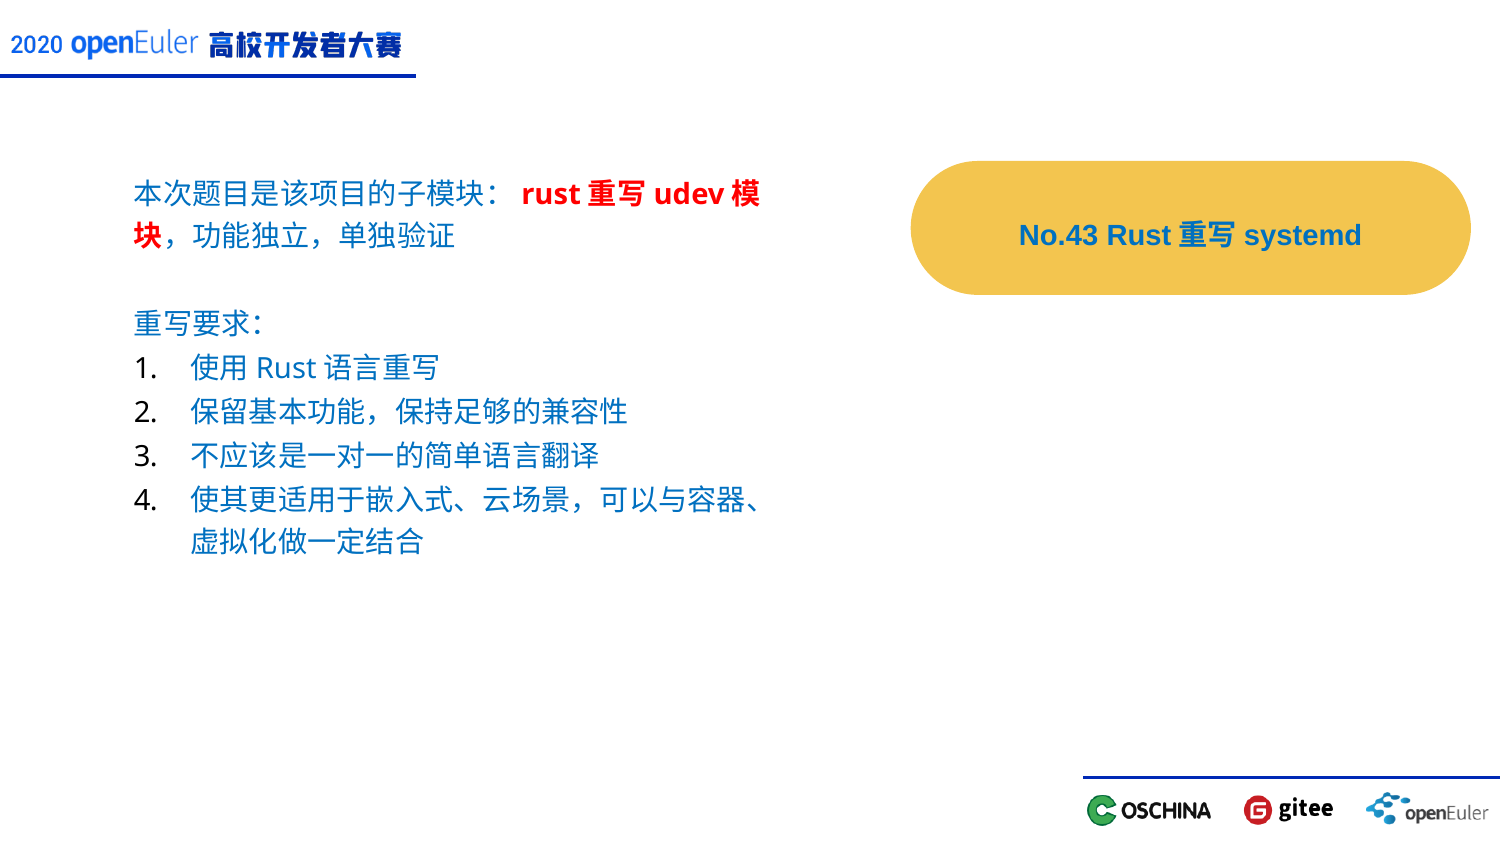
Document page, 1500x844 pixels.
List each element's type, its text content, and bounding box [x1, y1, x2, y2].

picture [1077, 788, 1500, 828]
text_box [910, 160, 1471, 295]
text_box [10, 28, 401, 60]
text_box 本次题目是该项目的子模块：rust重写udev模块，功能独立，单独验证 重写要求： 使用Rust语言重写 保留基本功能，保持足够的兼容性 不应该是一对一的简单语言翻译 使其更适用于嵌入式、云场景，可以与容器、虚拟化做一定结合 [119, 160, 804, 566]
